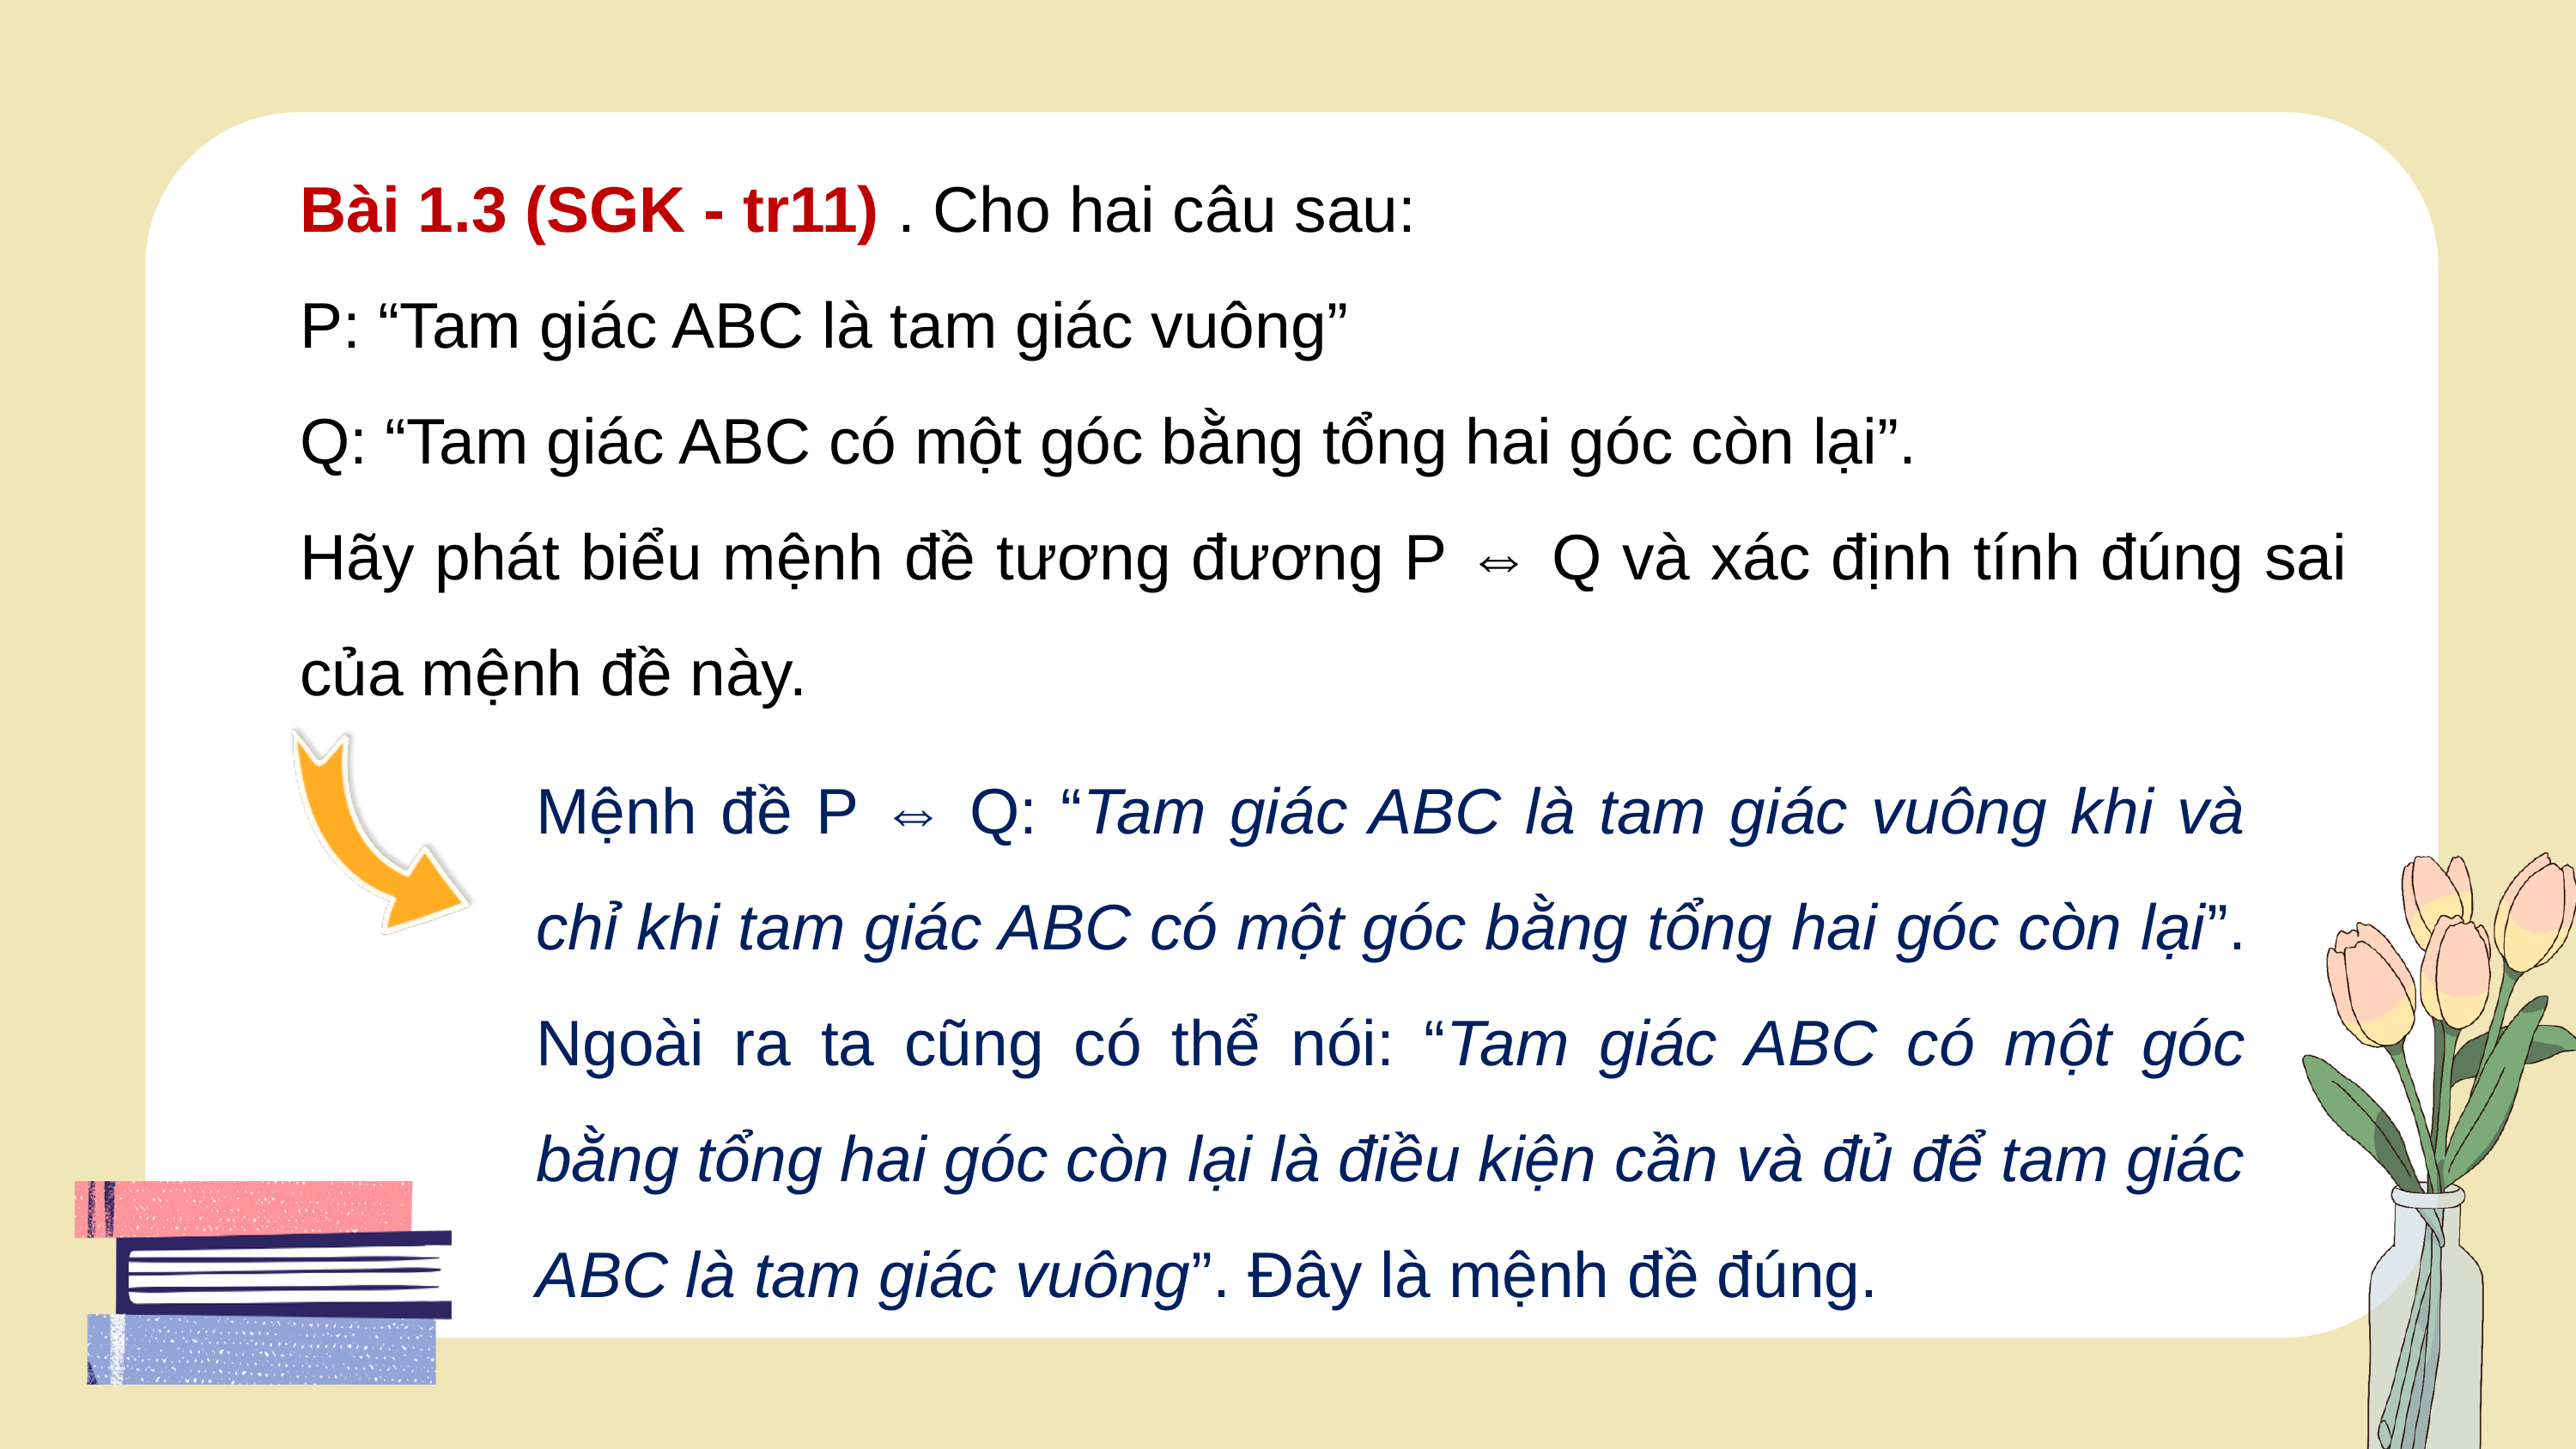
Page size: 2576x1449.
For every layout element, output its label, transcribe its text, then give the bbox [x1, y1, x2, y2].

picture [75, 1181, 452, 1385]
text_box Bài 1.3 (SGK - tr11) . Cho hai câu sau: P: “Tam giác ABC là tam giác vuông” Q: “Tam giác ABC có một góc bằng tổng hai góc còn lại”. Hãy phát biểu mệnh đề tương đương P ⇔ Q và xác định tính đúng sai của mệnh đề này. [287, 122, 2362, 715]
text_box [145, 112, 2439, 1338]
picture [2302, 852, 2576, 1449]
text_box Mệnh đề P ⇔ Q: “Tam giác ABC là tam giác vuông khi và chỉ khi tam giác ABC có một góc bằng tổng hai góc còn lại”. Ngoài ra ta cũng có thể nói: “Tam giác ABC có một góc bằng tổng hai góc còn lại là điều kiện cần và đủ để tam giác ABC là tam giác vuông”. Đây là mệnh đề đúng. [523, 724, 2259, 1318]
picture [288, 720, 480, 939]
